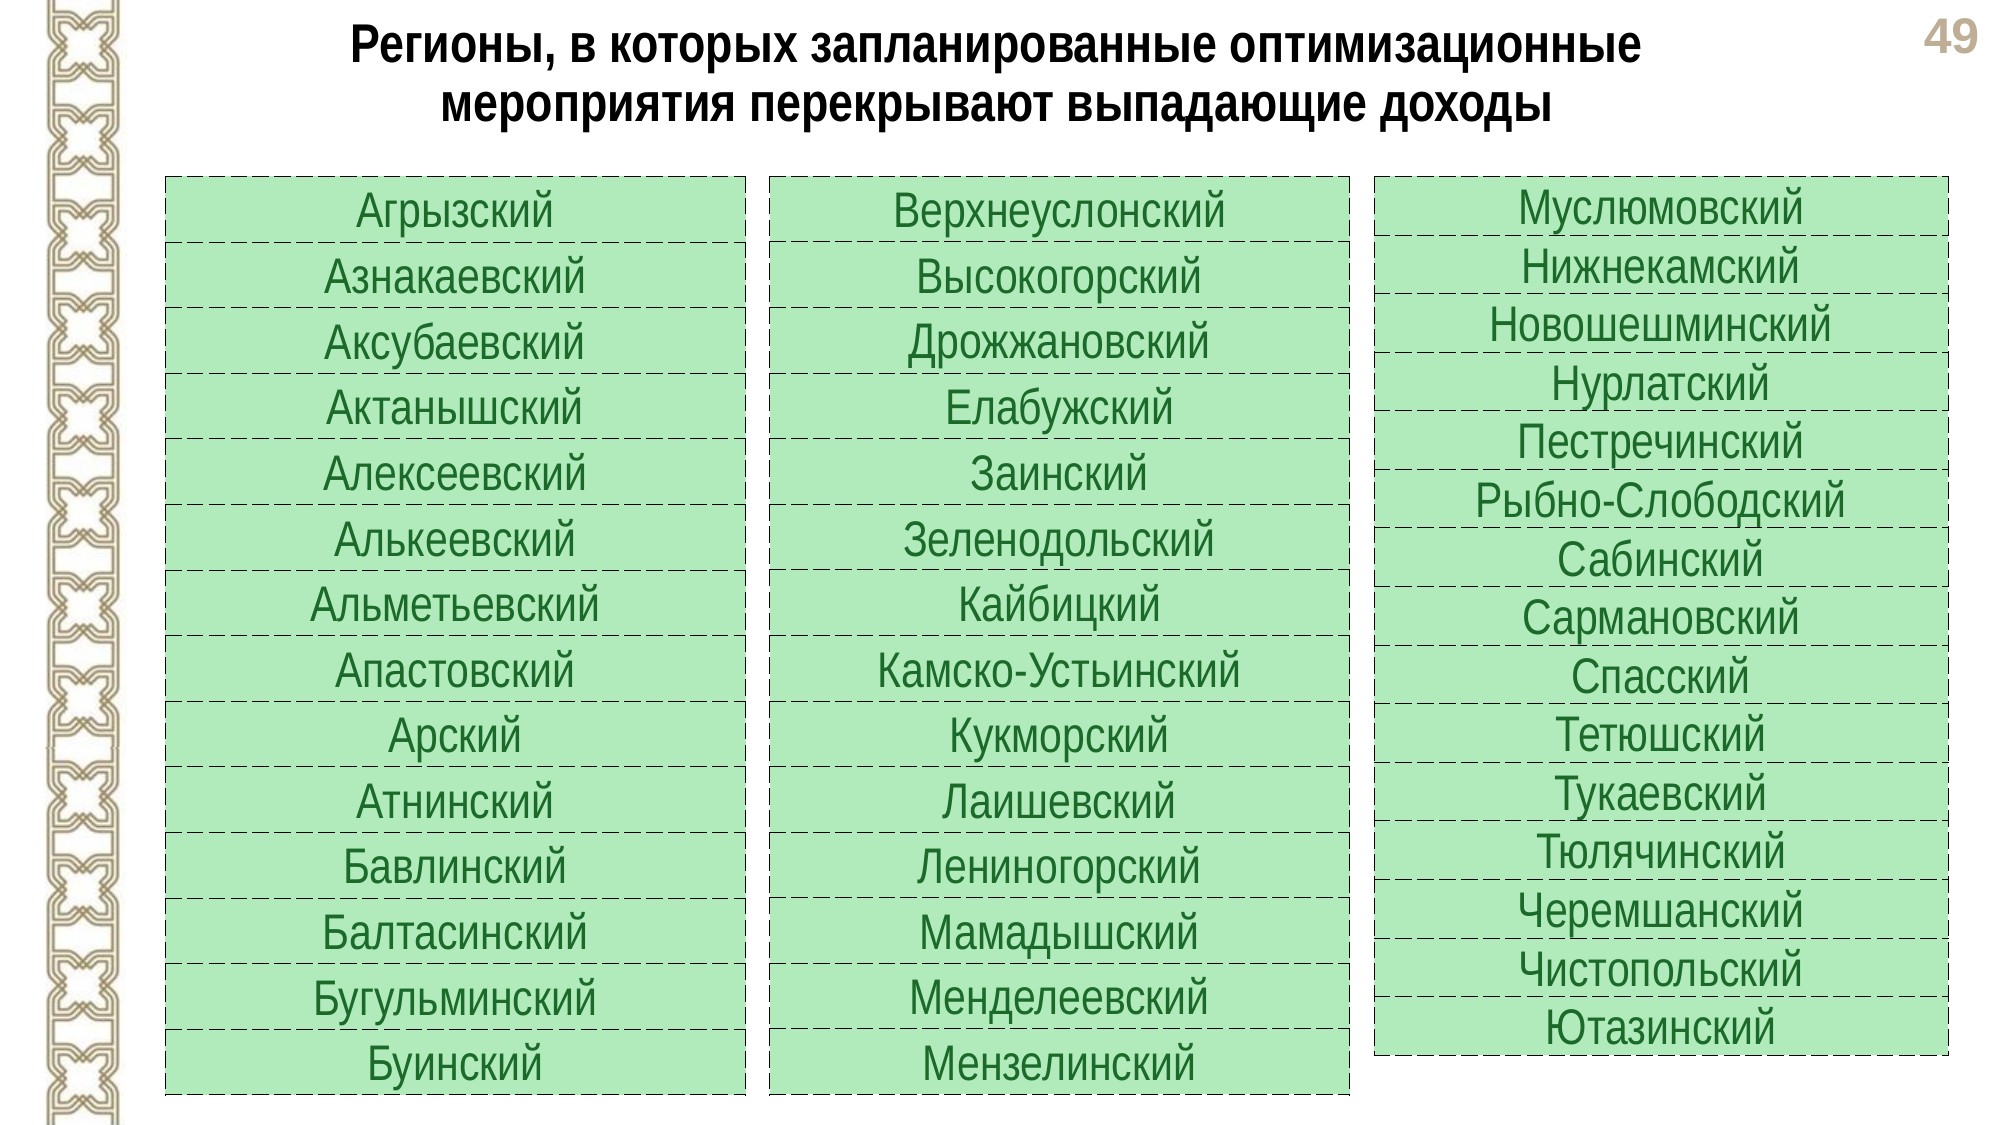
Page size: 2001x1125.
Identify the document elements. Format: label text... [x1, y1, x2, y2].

table_cell Черемшанский [1374, 879, 1948, 938]
table_cell Алексеевский [165, 439, 746, 504]
table_cell Мамадышский [770, 898, 1350, 963]
table_cell Рыбно-Слободский [1374, 469, 1948, 528]
table_cell Мензелинский [770, 1029, 1350, 1094]
table_cell Буинский [165, 1029, 746, 1095]
table_cell Дрожжановский [770, 308, 1350, 373]
table_cell Атнинский [165, 767, 746, 833]
table_cell Бугульминский [165, 964, 746, 1029]
table_cell Нижнекамский [1374, 235, 1948, 294]
table_cell Нурлатский [1374, 352, 1948, 411]
table_cell Балтасинский [165, 898, 746, 964]
table_header Муслюмовский [1374, 176, 1948, 235]
table_cell Заинский [770, 439, 1350, 504]
table_cell Камско-Устьинский [770, 635, 1350, 701]
table_cell Пестречинский [1374, 411, 1948, 469]
table_cell Тукаевский [1374, 762, 1948, 821]
table_cell Апастовский [165, 636, 746, 701]
table_cell Ютазинский [1374, 997, 1948, 1055]
table_cell Бавлинский [165, 833, 746, 898]
table_cell Елабужский [770, 373, 1350, 439]
table_cell Алькеевский [165, 504, 746, 570]
list Регионы, в которых запланированные оптимизационные мероприятия перекрывают выпадающие доходы [334, 7, 1662, 170]
table_header Верхнеуслонский [770, 176, 1350, 242]
table_cell Сармановский [1374, 586, 1948, 645]
table_cell Спасский [1374, 645, 1948, 704]
table_cell Альметьевский [165, 570, 746, 636]
picture [0, 0, 127, 1125]
table_cell Менделеевский [770, 963, 1350, 1029]
table_cell Сабинский [1374, 528, 1948, 586]
table_cell Кукморский [770, 701, 1350, 767]
table_cell Азнакаевский [165, 242, 746, 308]
table_cell Новошешминский [1374, 294, 1948, 352]
table_cell Тюлячинский [1374, 821, 1948, 879]
table_cell Высокогорский [770, 242, 1350, 308]
table_cell Актанышский [165, 373, 746, 439]
table_cell Кайбицкий [770, 570, 1350, 635]
table_header Агрызский [165, 176, 746, 242]
table_cell Аксубаевский [165, 308, 746, 373]
table_cell Тетюшский [1374, 704, 1948, 762]
table_cell Лаишевский [770, 767, 1350, 832]
table_cell Лениногорский [770, 832, 1350, 898]
table_cell Арский [165, 701, 746, 767]
table_cell Чистопольский [1374, 938, 1948, 997]
table_cell Зеленодольский [770, 504, 1350, 570]
